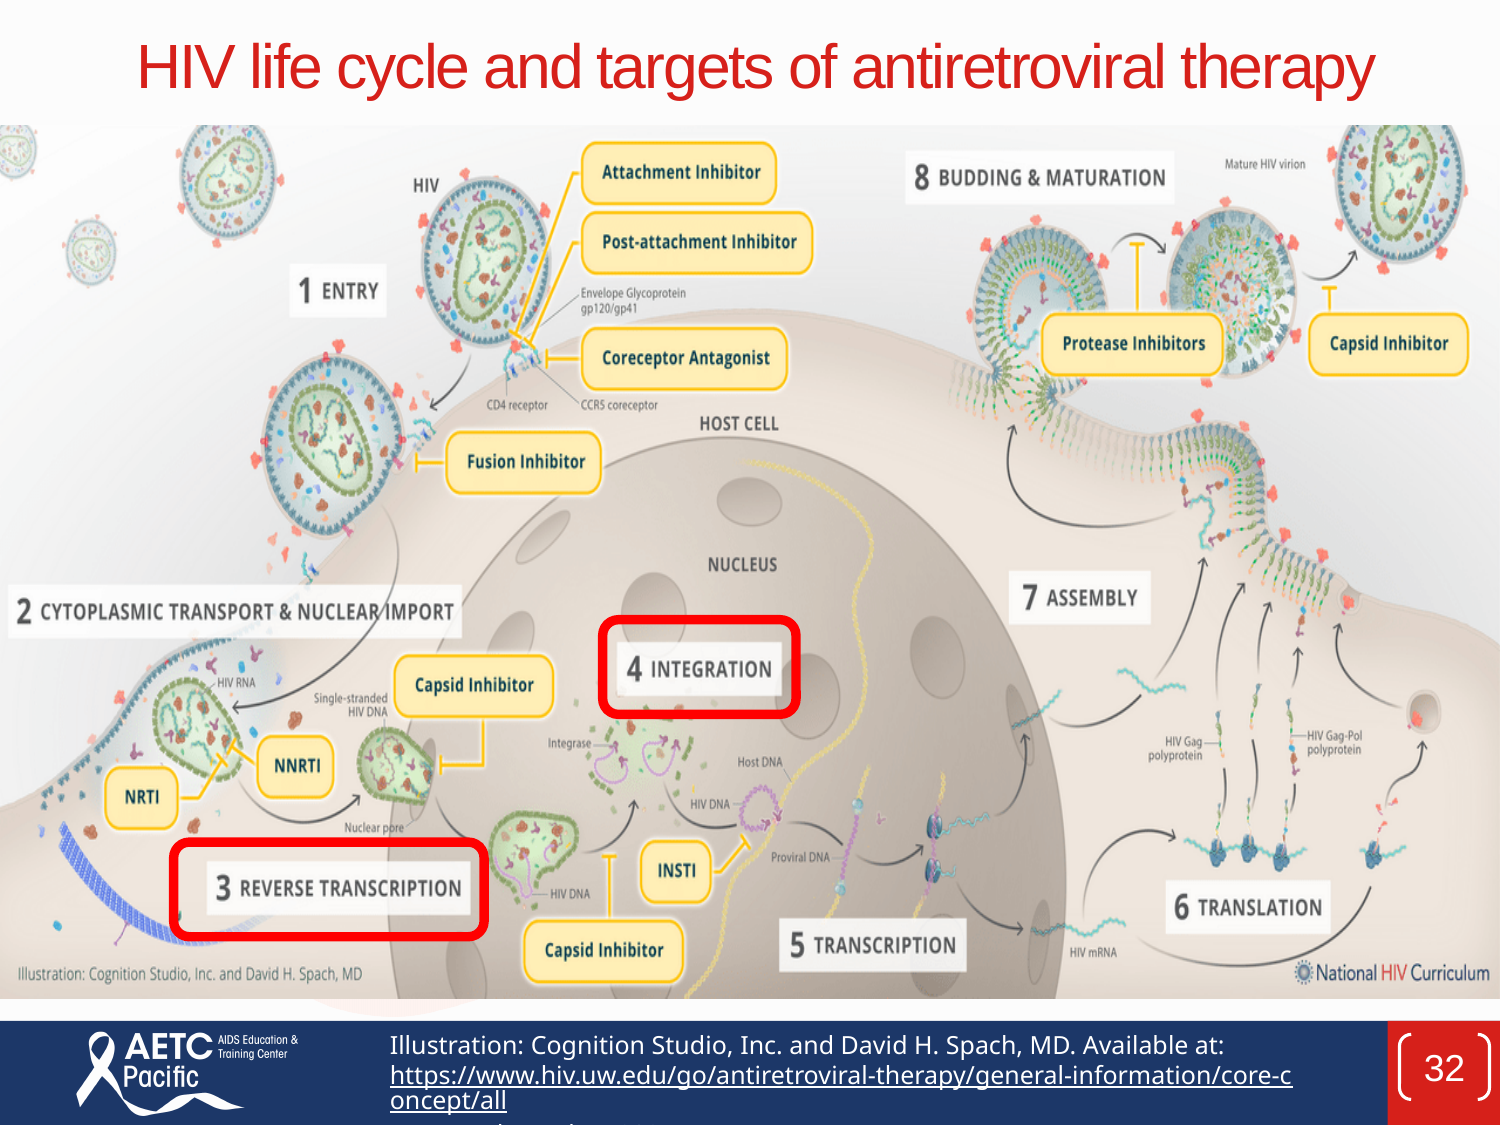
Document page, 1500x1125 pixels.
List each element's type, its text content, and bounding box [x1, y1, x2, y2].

picture [0, 0, 1500, 1017]
title HIV life cycle and targets of antiretroviral therapy [75, 0, 1440, 117]
picture [75, 1029, 299, 1120]
text_box Illustration: Cognition Studio, Inc. and David H. Spach, MD. Available at: https://www.hiv.uw.edu/go/antiretroviral-therapy/general-information/core-concept/all Accessed March 5, 2024. [374, 1021, 1311, 1125]
slide_number 32 [1397, 1032, 1492, 1101]
